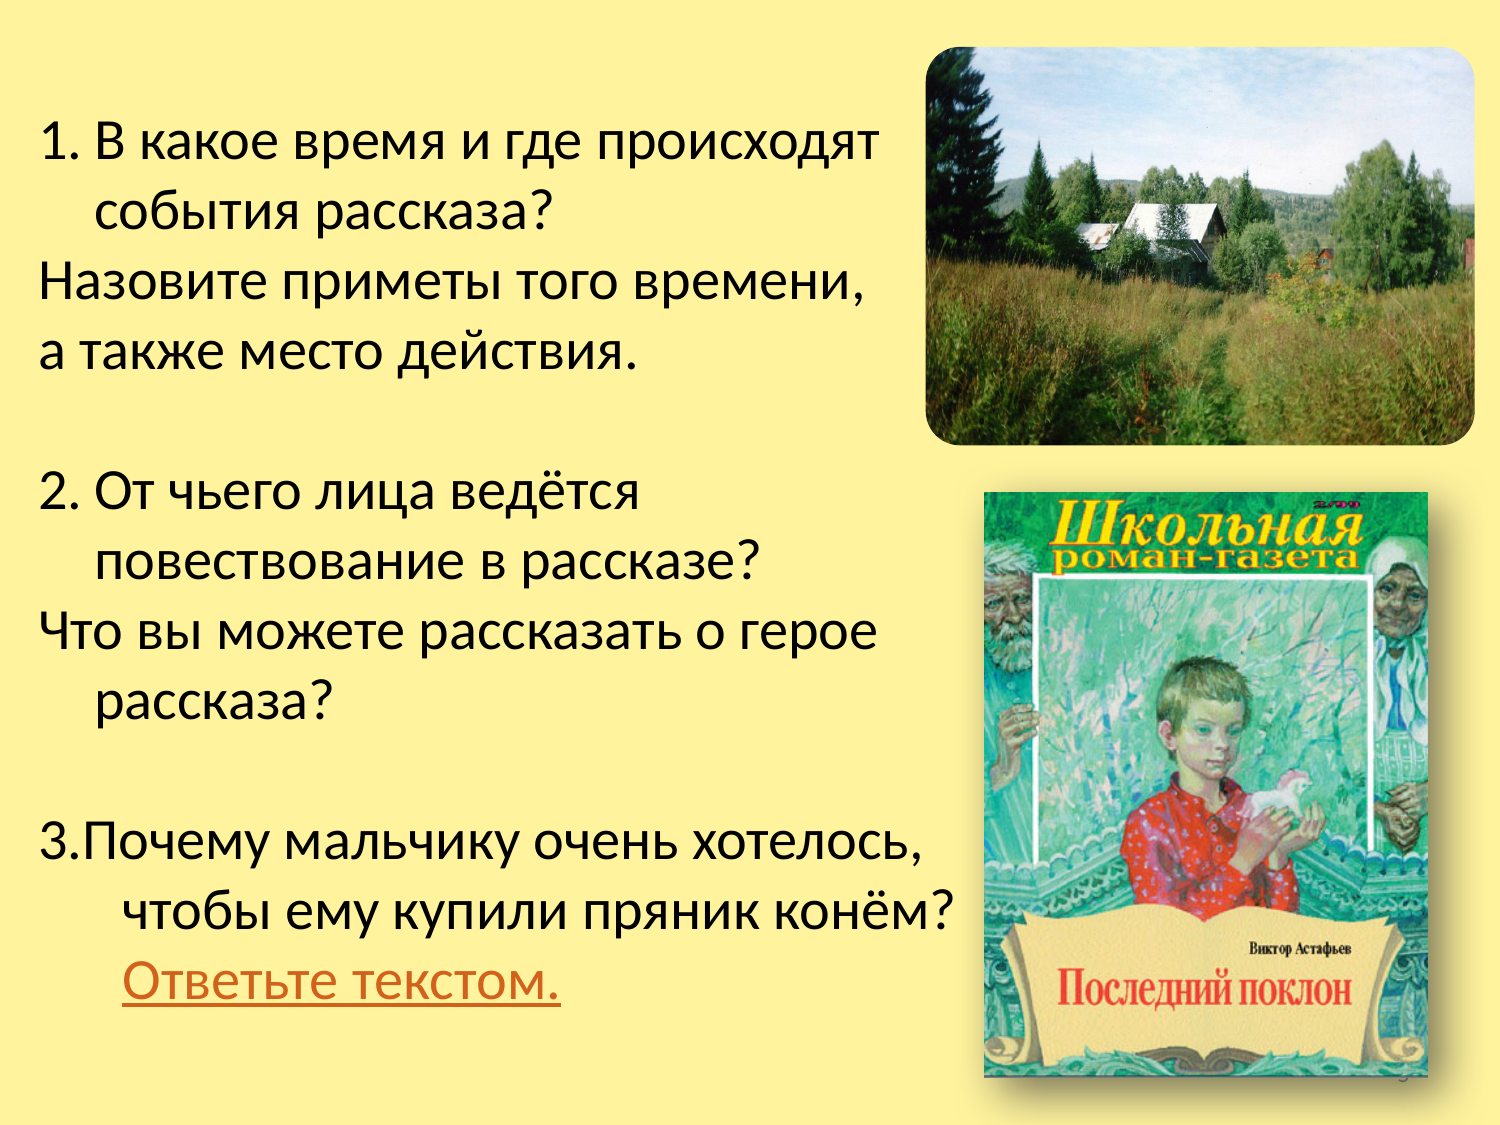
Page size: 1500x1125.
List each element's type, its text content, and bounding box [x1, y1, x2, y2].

picture [984, 491, 1428, 1079]
text_box В какое время и где происходят события рассказа? Назовите приметы того времени, а также место действия. От чьего лица ведётся повествование в рассказе? Что вы можете рассказать о герое рассказа? 3.Почему мальчику очень хотелось, чтобы ему купили пряник конём? Ответьте текстом. [23, 93, 985, 1125]
picture [925, 46, 1475, 446]
